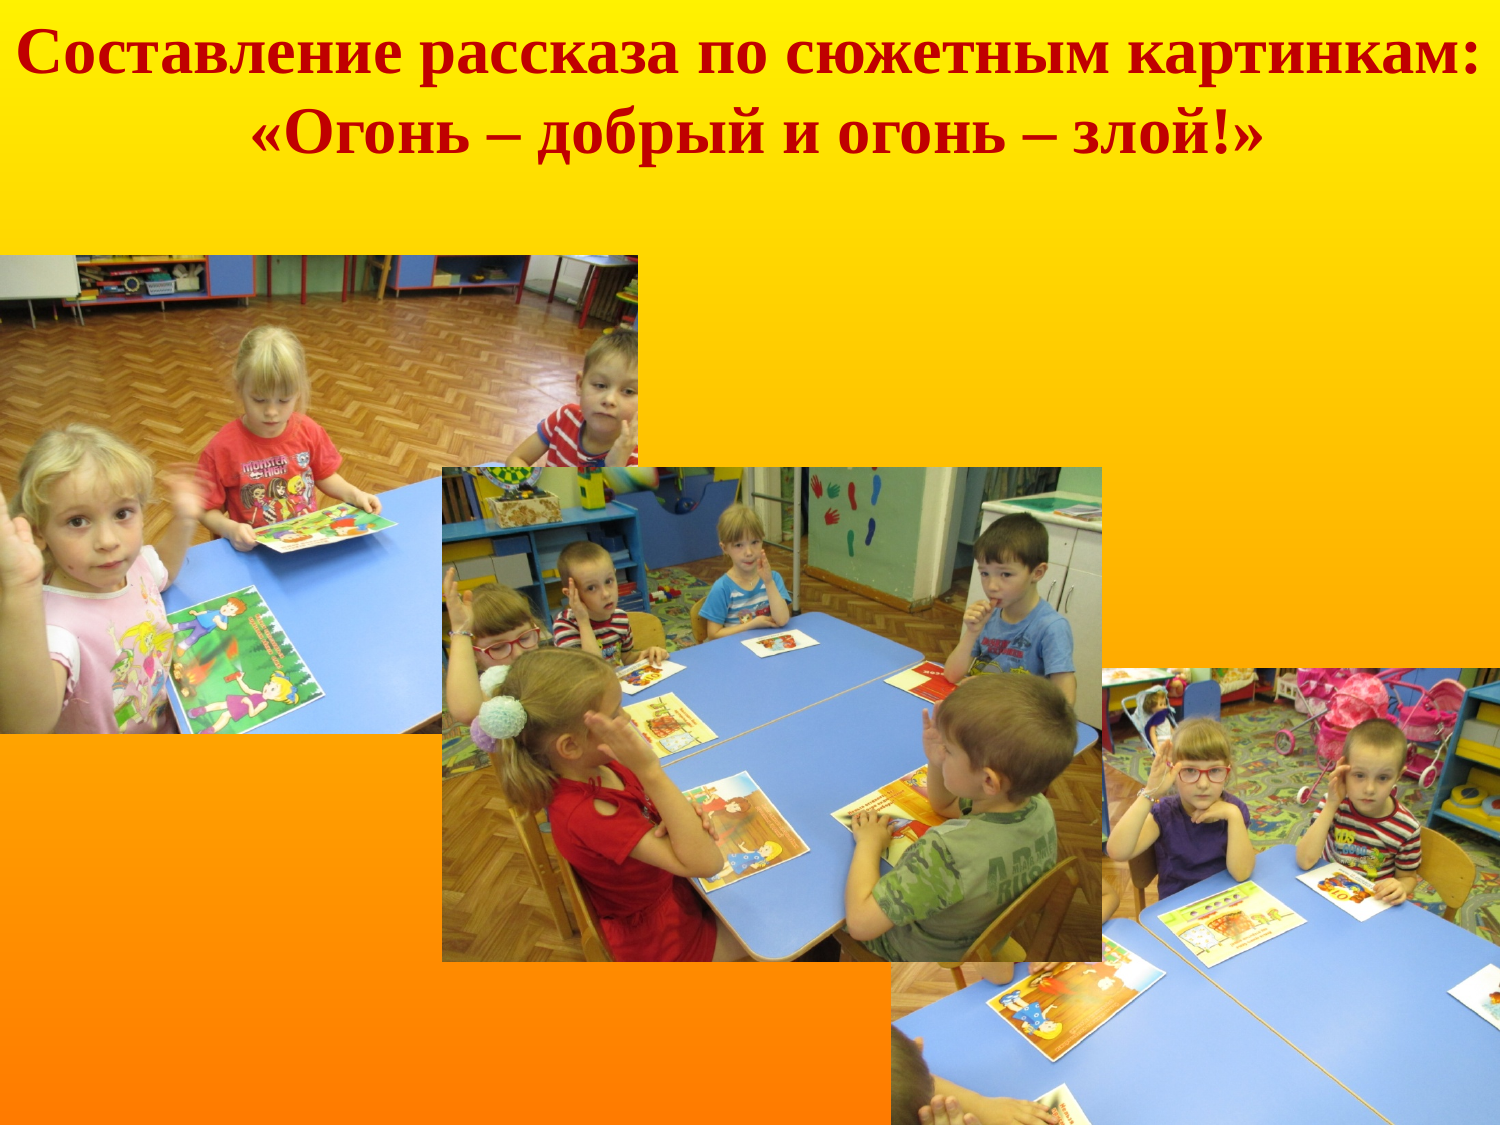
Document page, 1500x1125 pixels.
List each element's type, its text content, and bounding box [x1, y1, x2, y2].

picture [0, 255, 1500, 1125]
text_box Составление рассказа по сюжетным картинкам: «Огонь – добрый и огонь – злой!» [0, 0, 1500, 175]
